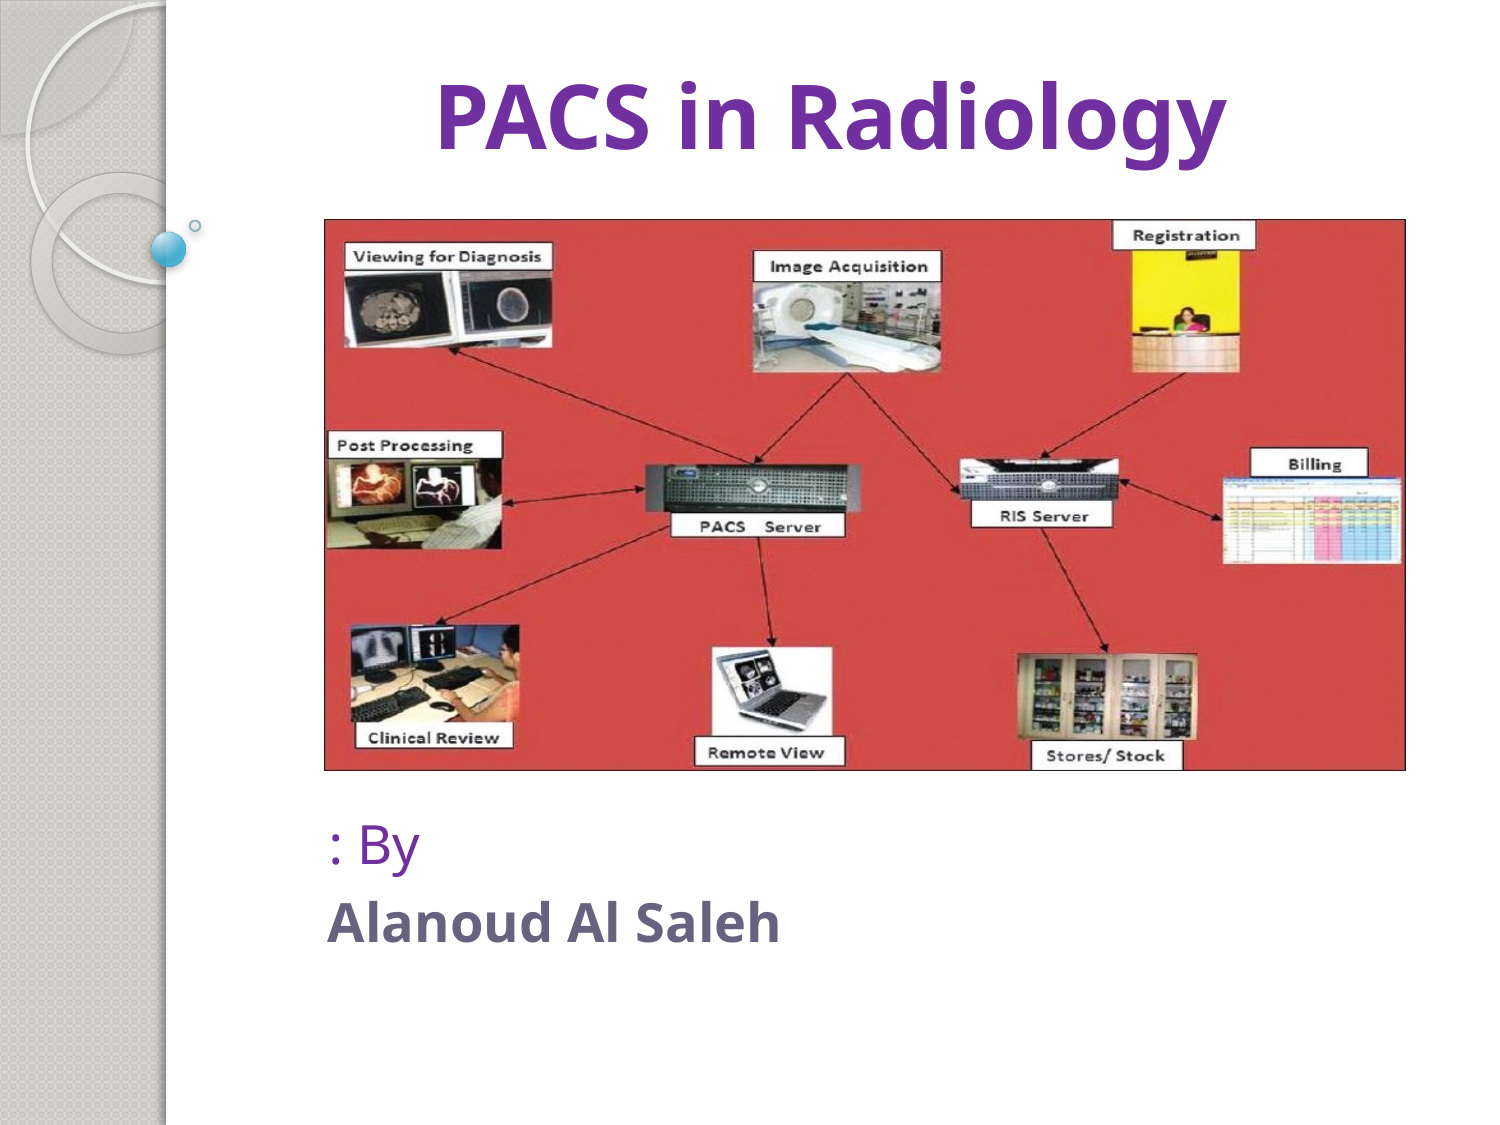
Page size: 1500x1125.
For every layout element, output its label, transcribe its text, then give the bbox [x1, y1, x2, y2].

title PACS in Radiology [419, 0, 1500, 175]
picture [324, 219, 1406, 771]
subtitle By : Alanoud Al Saleh [312, 810, 1281, 1098]
